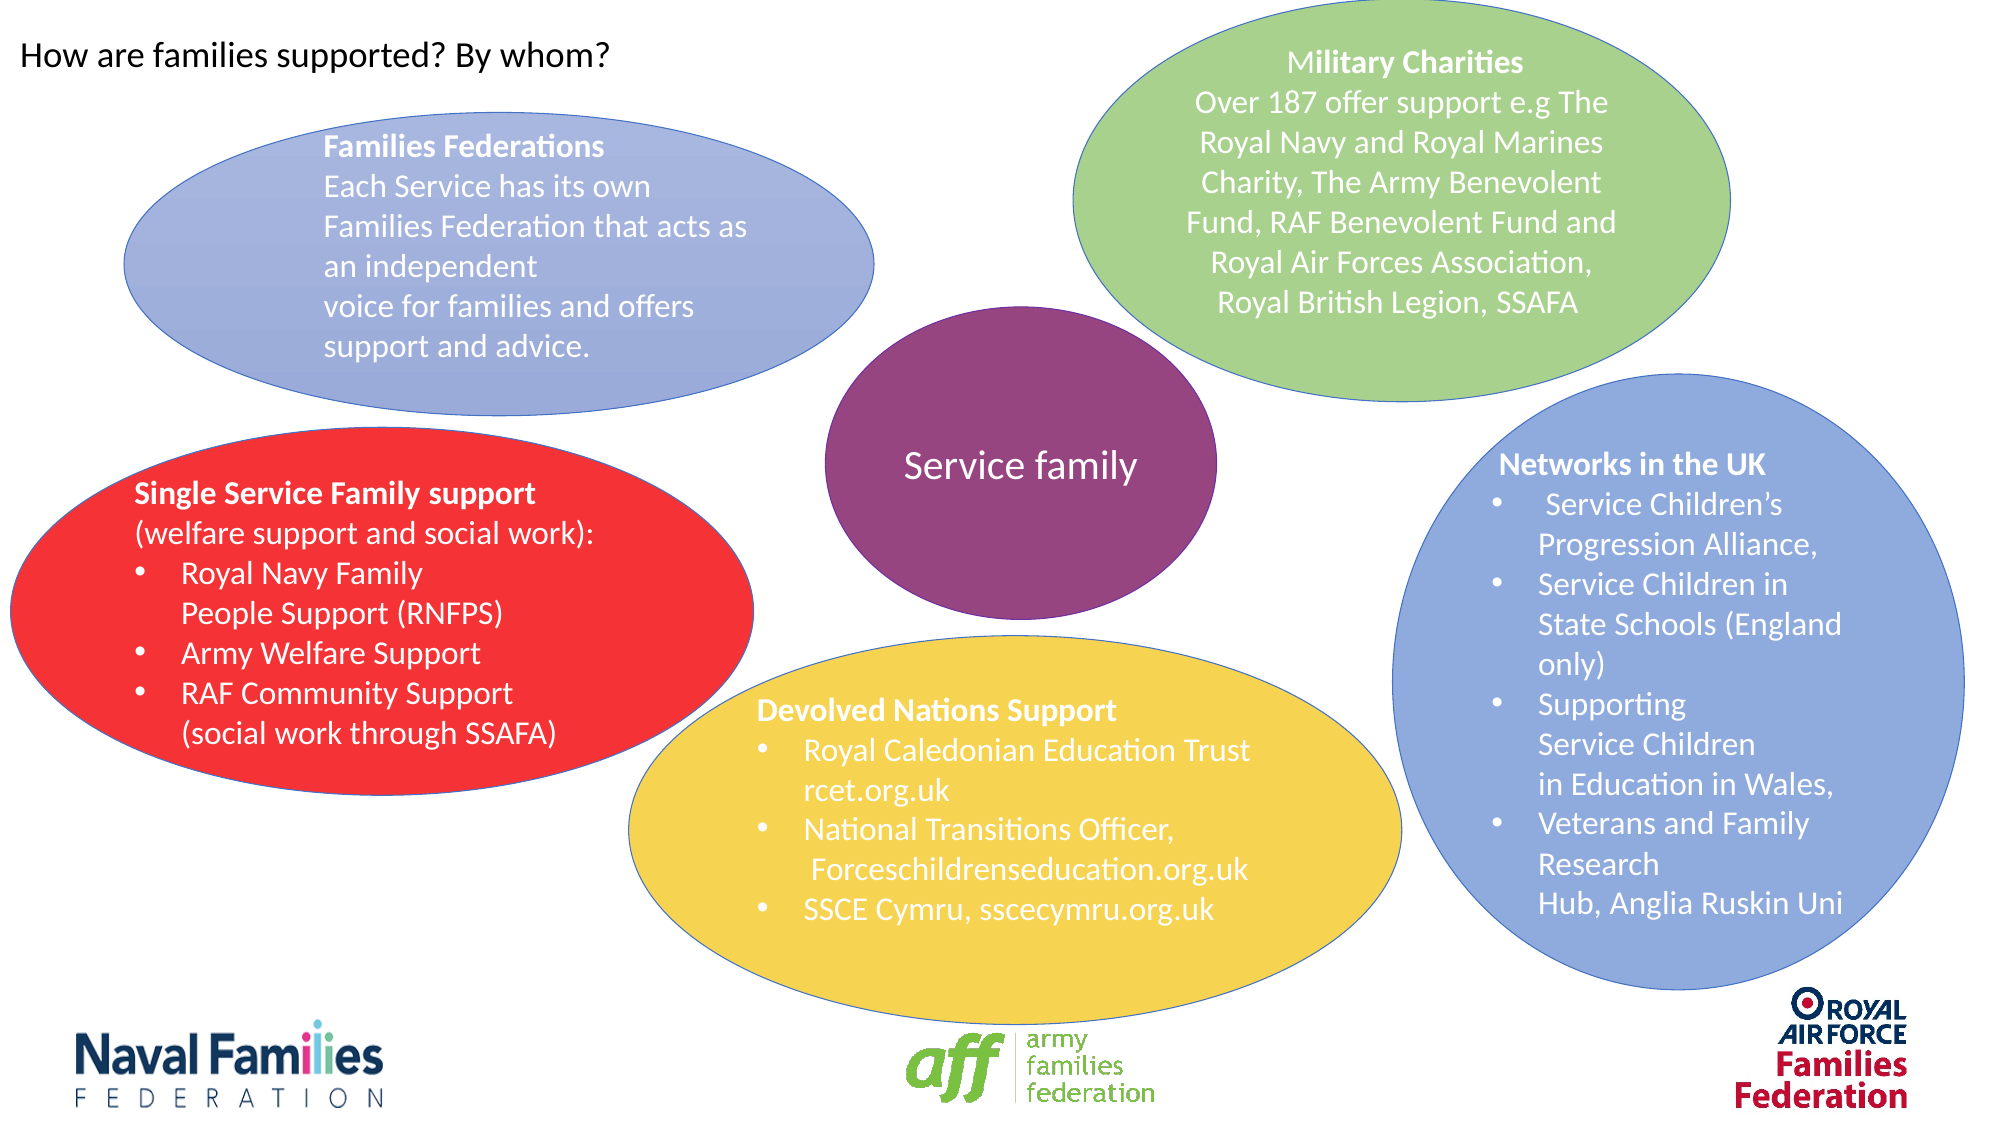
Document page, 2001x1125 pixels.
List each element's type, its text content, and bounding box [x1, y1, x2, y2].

title How are families supported? By whom? [5, 20, 1250, 139]
text_box Service family​ [824, 306, 1218, 620]
text_box Networks in the UK ​ Service Children’s Progression Alliance, Service Children in State Schools (England only) Supporting Service Children in Education in Wales, Veterans and Family Research Hub, Anglia Ruskin Uni​​​ [1391, 373, 1965, 991]
picture [902, 1025, 1159, 1108]
text_box Military Charities Over 187 offer support e.g The Royal Navy and Royal Marines Charity, The Army Benevolent Fund, RAF Benevolent Fund and Royal Air Forces Association, Royal British Legion, SSAFA [1072, 0, 1732, 403]
text_box Families Federations Each Service has its own Families Federation that acts as an independent voice for families and offers support and advice. [123, 111, 875, 417]
text_box Devolved Nations Support Royal Caledonian Education Trust rcet.org.uk National Transitions Officer, Forceschildrenseducation.org.uk SSCE Cymru, sscecymru.org.uk [628, 635, 1403, 1025]
text_box [72, 248, 855, 594]
picture [76, 1019, 383, 1108]
text_box Single Service Family support ​ (welfare support and social work):​​​ Royal Navy Family People Support (RNFPS)​​​ Army Welfare Support​​​ RAF Community Support​ (social work through SSAFA)​​ [10, 426, 755, 796]
picture [1725, 975, 1916, 1125]
